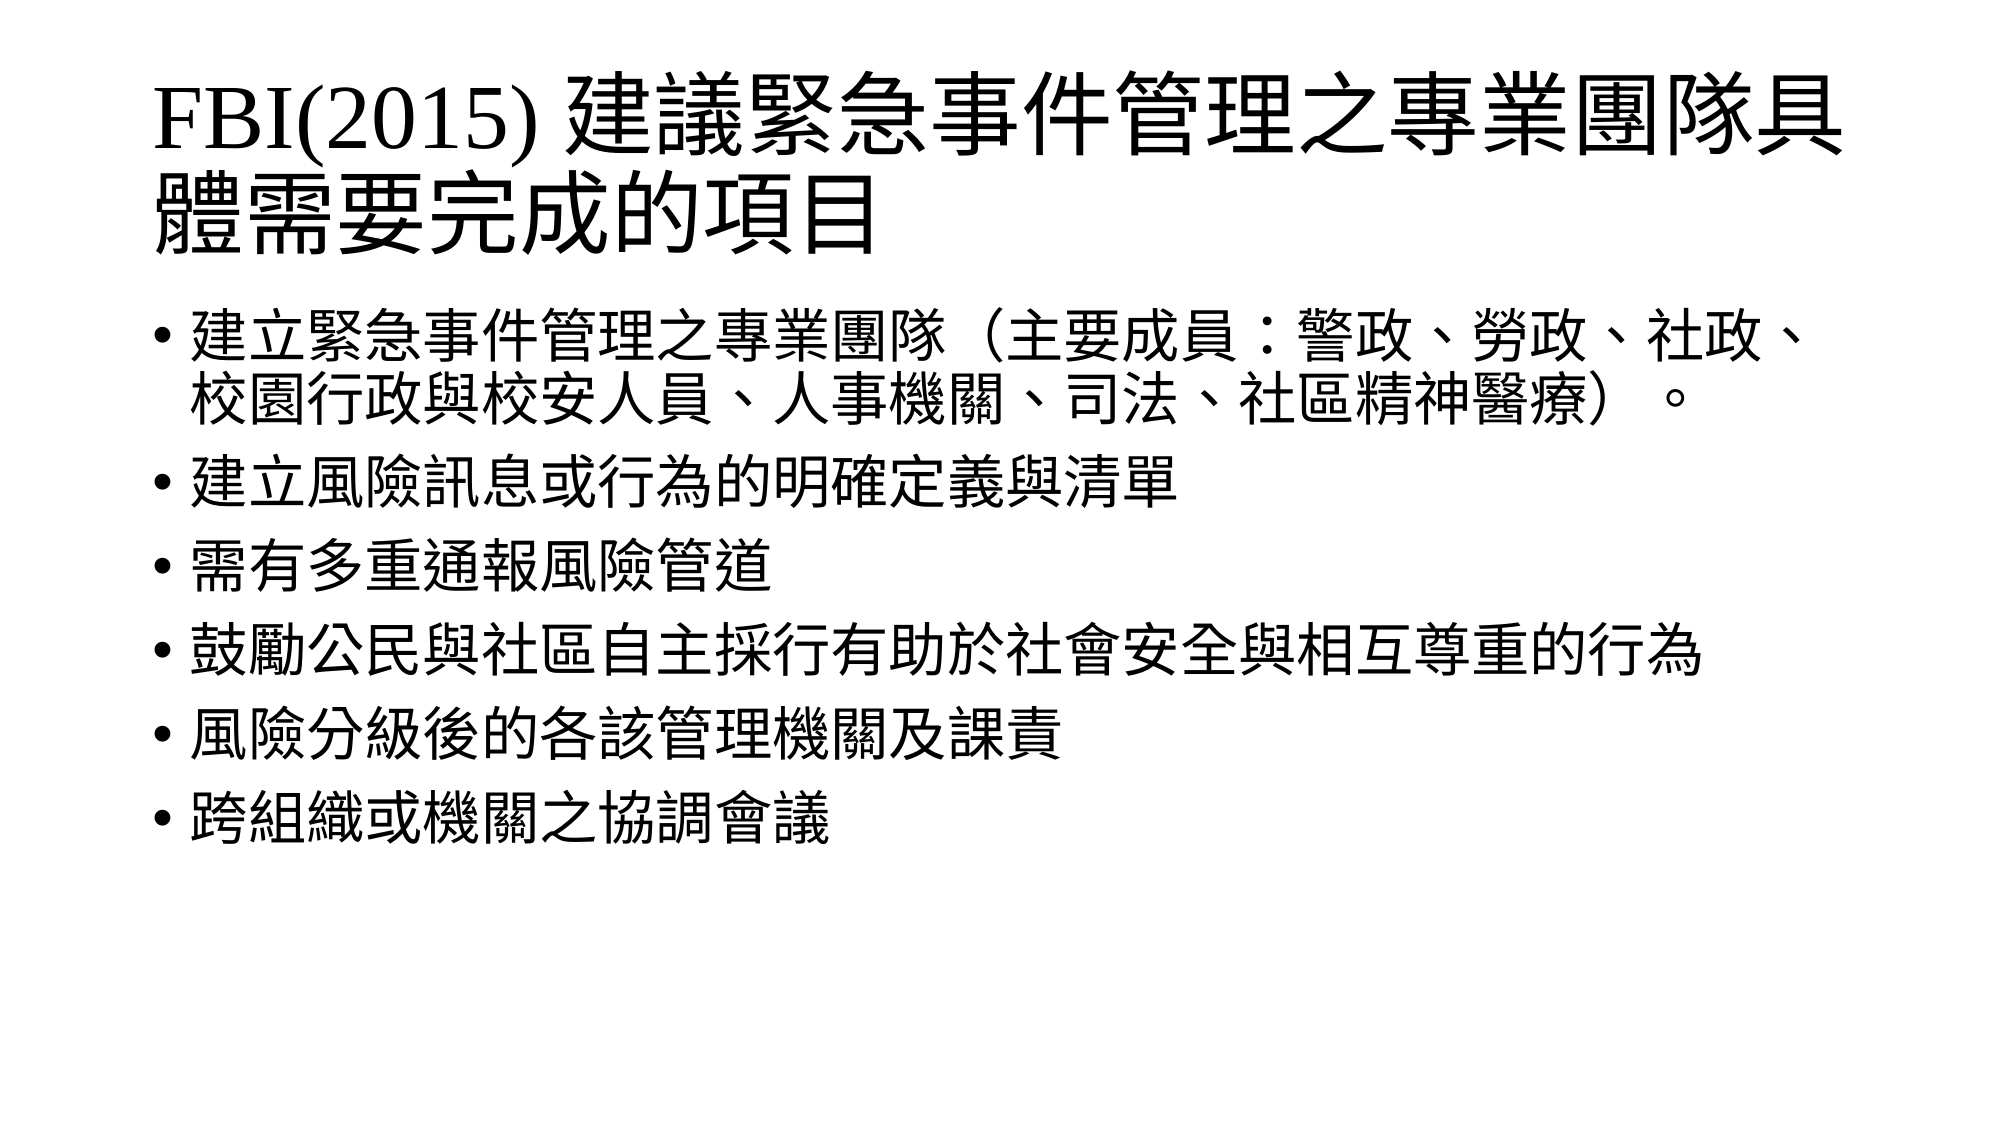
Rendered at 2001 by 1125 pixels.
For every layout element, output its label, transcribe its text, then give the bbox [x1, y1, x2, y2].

list 建立緊急事件管理之專業團隊（主要成員：警政、勞政、社政、校園行政與校安人員、人事機關、司法、社區精神醫療）。 建立風險訊息或行為的明確定義與清單 需有多重通報風險管道 鼓勵公民與社區自主採行有助於社會安全與相互尊重的行為 風險分級後的各該管理機關及課責 跨組織或機關之協調會議 [137, 299, 1863, 1014]
title FBI(2015)建議緊急事件管理之專業團隊具體需要完成的項目 [137, 59, 1863, 278]
